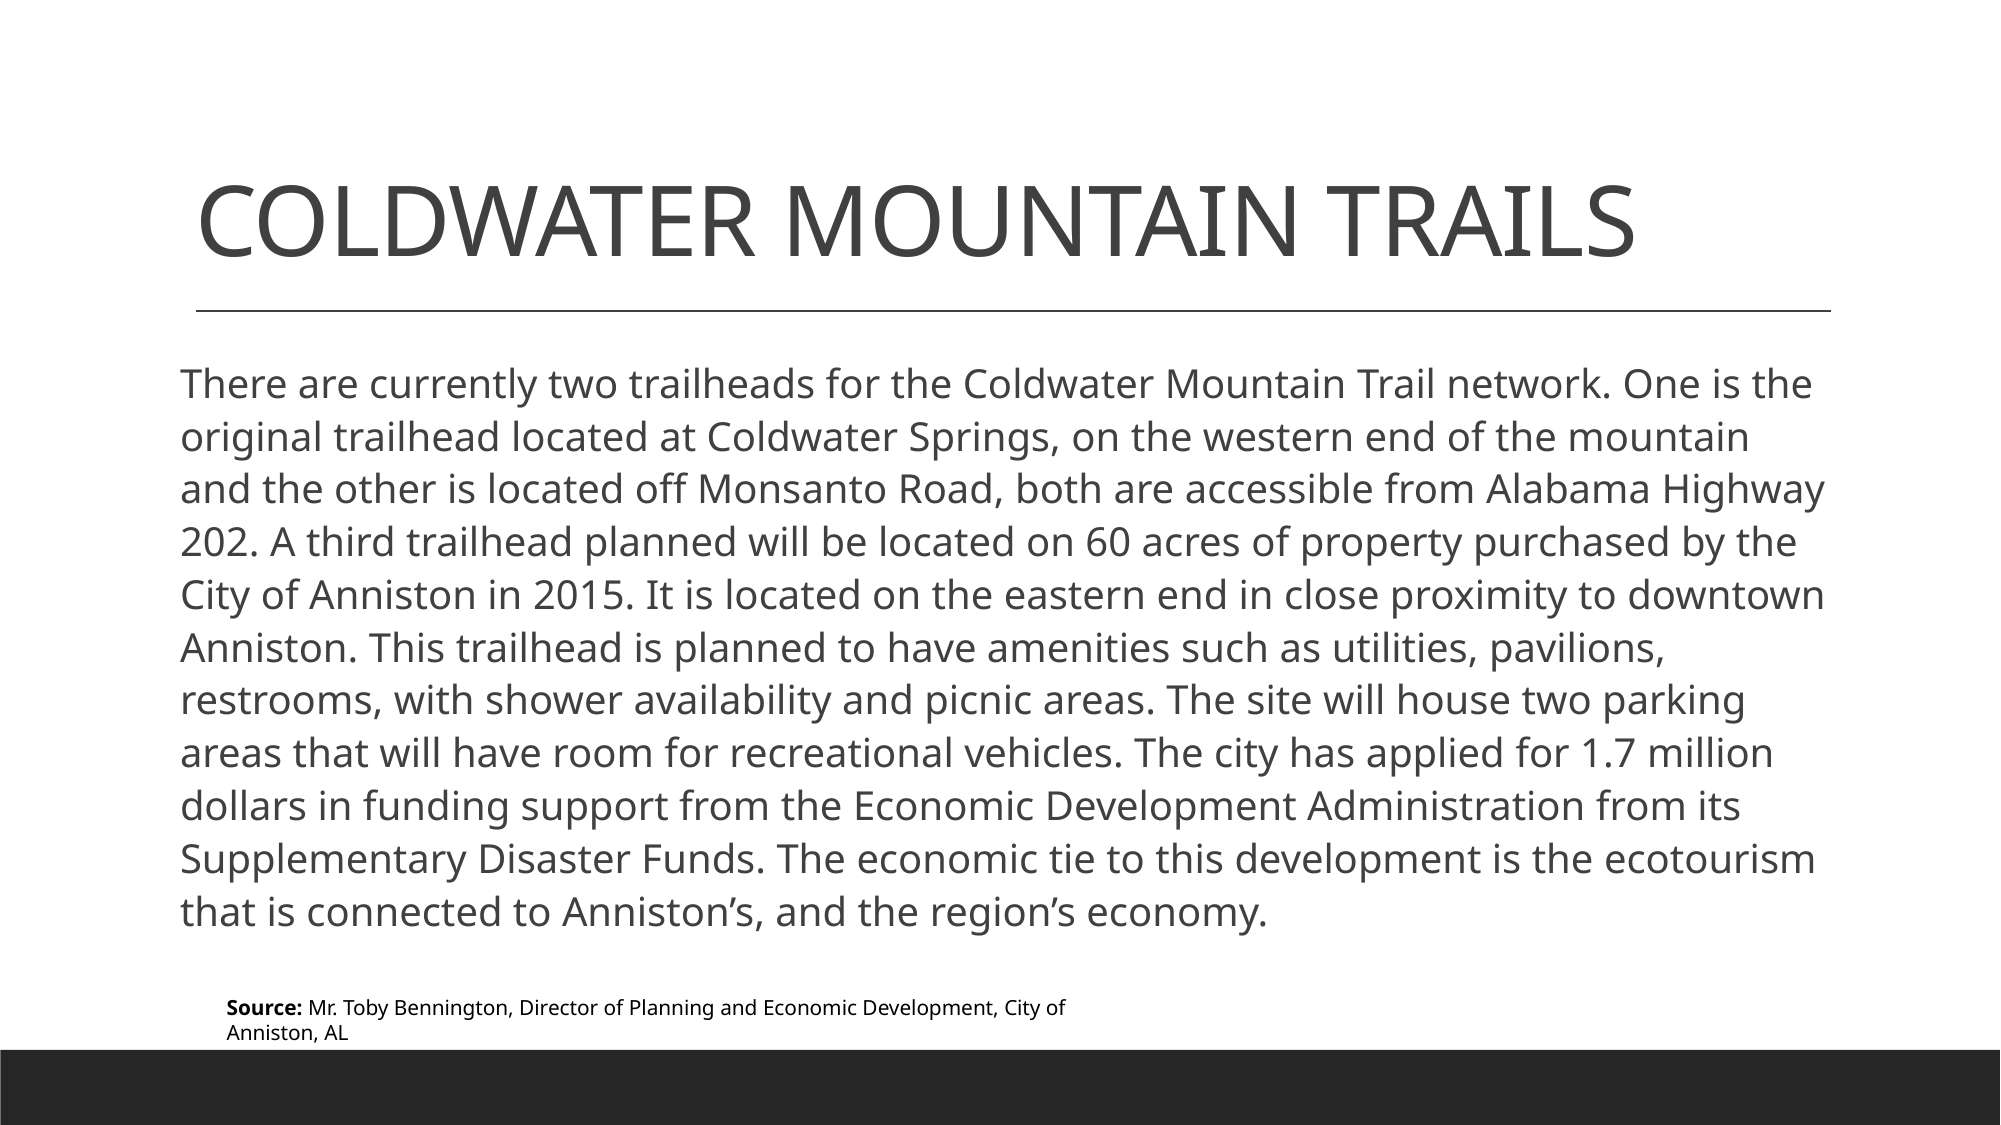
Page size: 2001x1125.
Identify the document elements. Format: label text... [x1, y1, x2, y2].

list There are currently two trailheads for the Coldwater Mountain Trail network. One is the original trailhead located at Coldwater Springs, on the western end of the mountain and the other is located off Monsanto Road, both are accessible from Alabama Highway 202. A third trailhead planned will be located on 60 acres of property purchased by the City of Anniston in 2015. It is located on the eastern end in close proximity to downtown Anniston. This trailhead is planned to have amenities such as utilities, pavilions, restrooms, with shower availability and picnic areas. The site will house two parking areas that will have room for recreational vehicles. The city has applied for 1.7 million dollars in funding support from the Economic Development Administration from its Supplementary Disaster Funds. The economic tie to this development is the ecotourism that is connected to Anniston’s, and the region’s economy. [180, 345, 1830, 963]
text_box Source: Mr. Toby Bennington, Director of Planning and Economic Development, City of Anniston, AL [211, 987, 1164, 1052]
title COLDWATER MOUNTAIN TRAILS [180, 47, 1830, 285]
